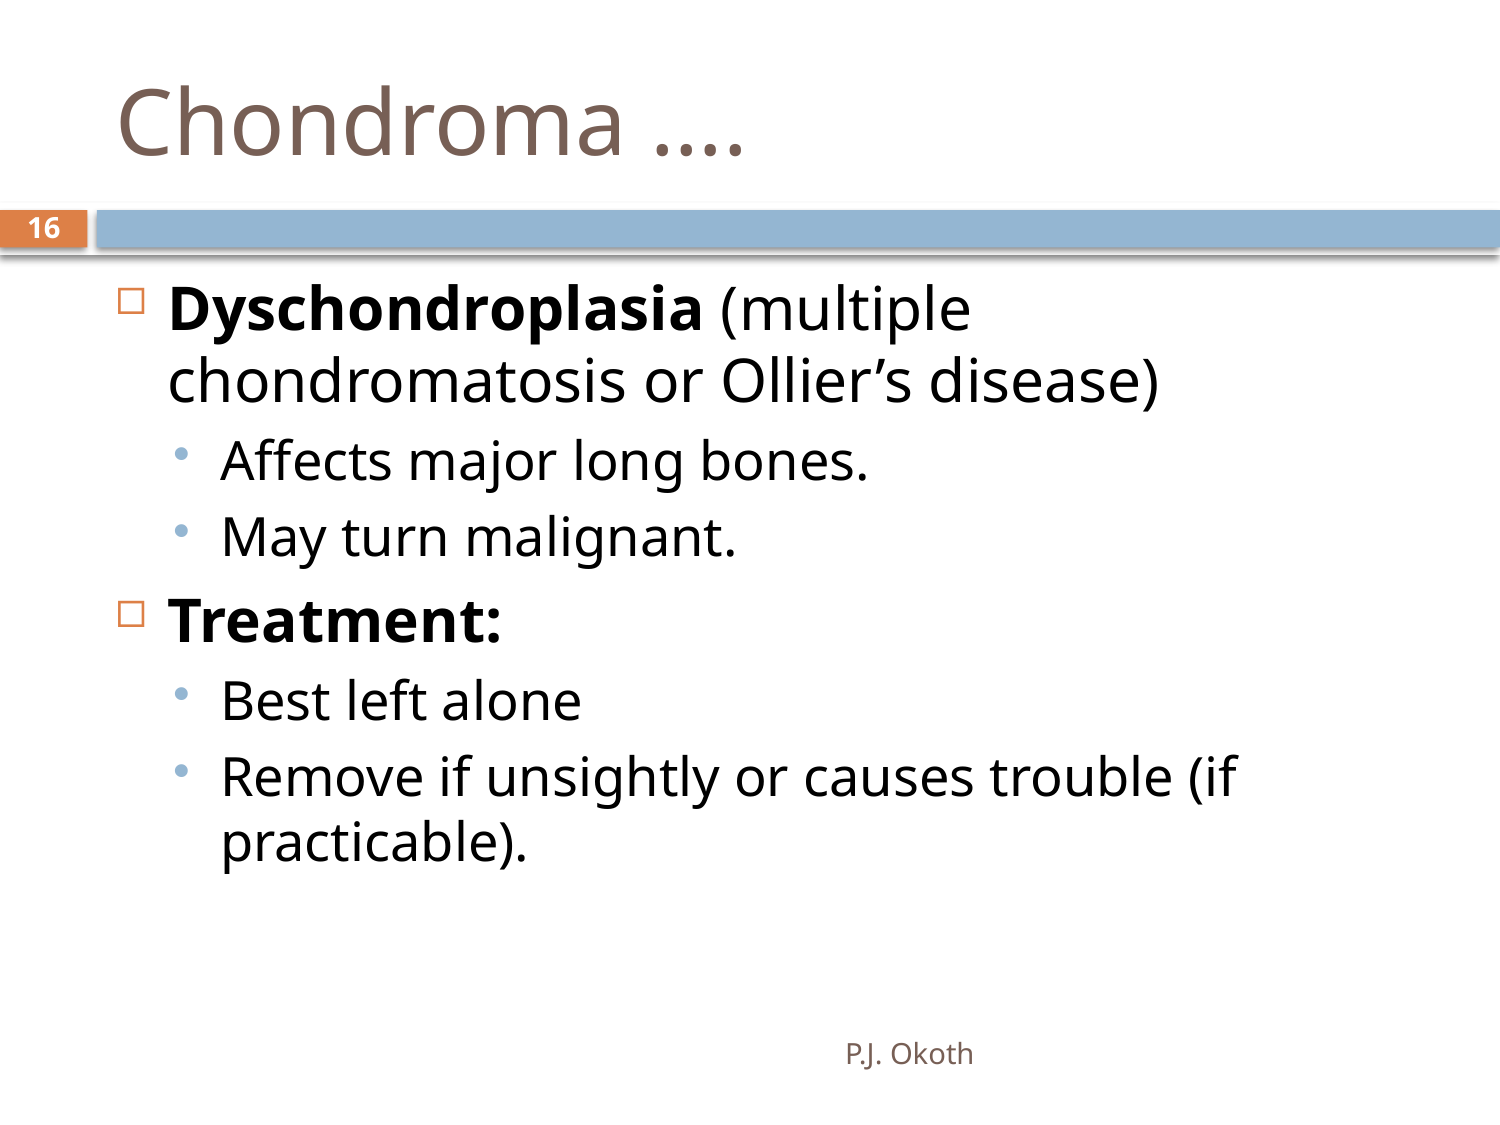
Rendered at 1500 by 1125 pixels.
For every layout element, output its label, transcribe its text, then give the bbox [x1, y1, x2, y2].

title Chondroma …. [100, 37, 1438, 200]
footer P.J. Okoth [99, 1024, 990, 1085]
list Dyschondroplasia (multiple chondromatosis or Ollier’s disease) Affects major long bones. May turn malignant. Treatment: Best left alone Remove if unsightly or causes trouble (if practicable). [100, 262, 1438, 1000]
slide_number 16 [0, 208, 88, 249]
